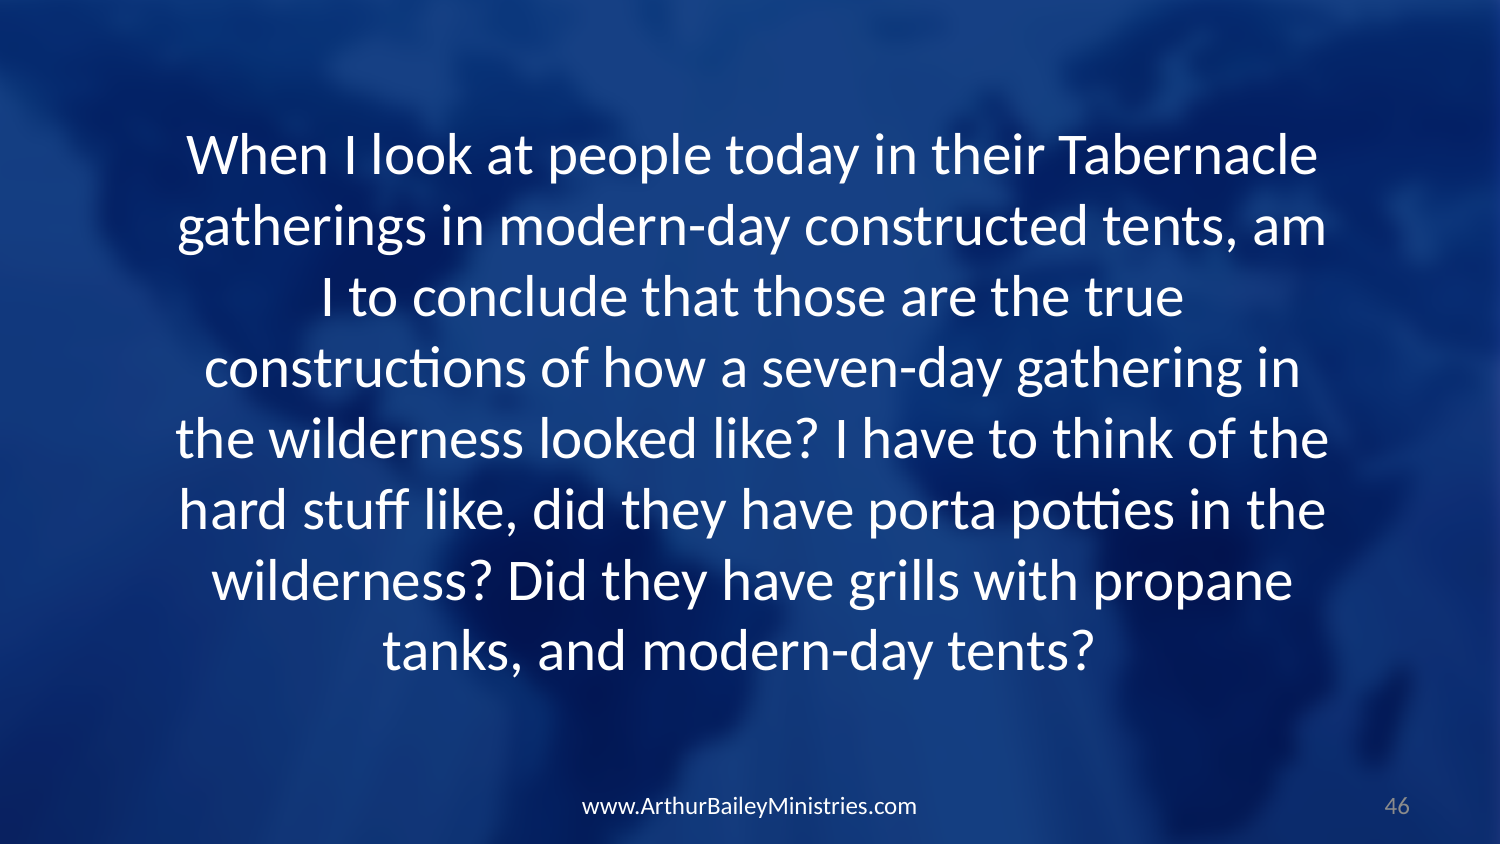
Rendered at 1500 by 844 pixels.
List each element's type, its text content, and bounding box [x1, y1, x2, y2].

picture [0, 0, 1500, 844]
list When I look at people today in their Tabernacle gatherings in modern-day constructed tents, am I to conclude that those are the true constructions of how a seven-day gathering in the wilderness looked like? I have to think of the hard stuff like, did they have porta potties in the wilderness? Did they have grills with propane tanks, and modern-day tents? [151, 107, 1355, 741]
slide_number 46 [1074, 782, 1425, 827]
footer www.ArthurBaileyMinistries.com [512, 782, 988, 827]
